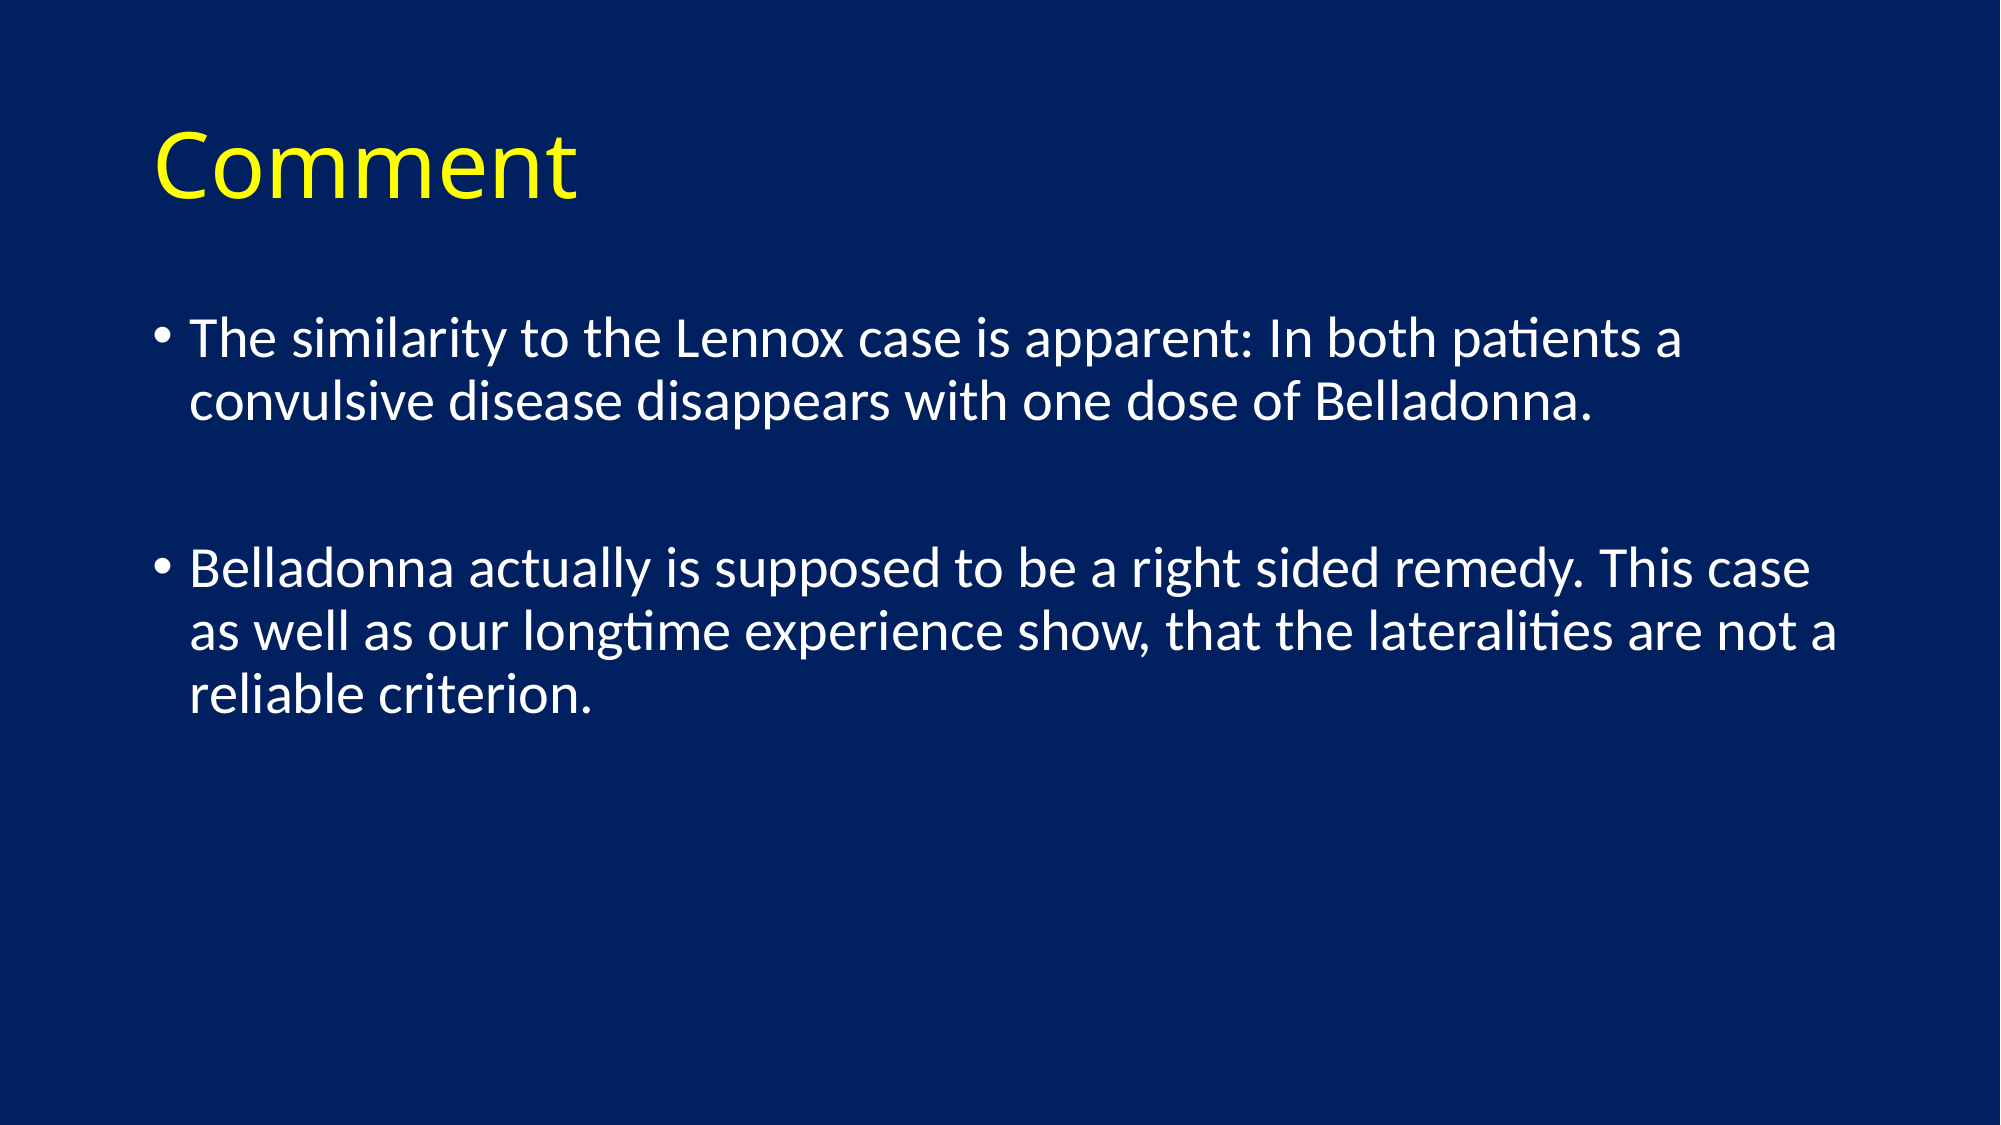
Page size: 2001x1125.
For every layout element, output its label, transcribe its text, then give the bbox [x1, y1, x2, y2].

list The similarity to the Lennox case is apparent: In both patients a convulsive disease disappears with one dose of Belladonna. Belladonna actually is supposed to be a right sided remedy. This case as well as our longtime experience show, that the lateralities are not a reliable criterion. [137, 299, 1863, 1014]
title Comment [137, 59, 1863, 278]
